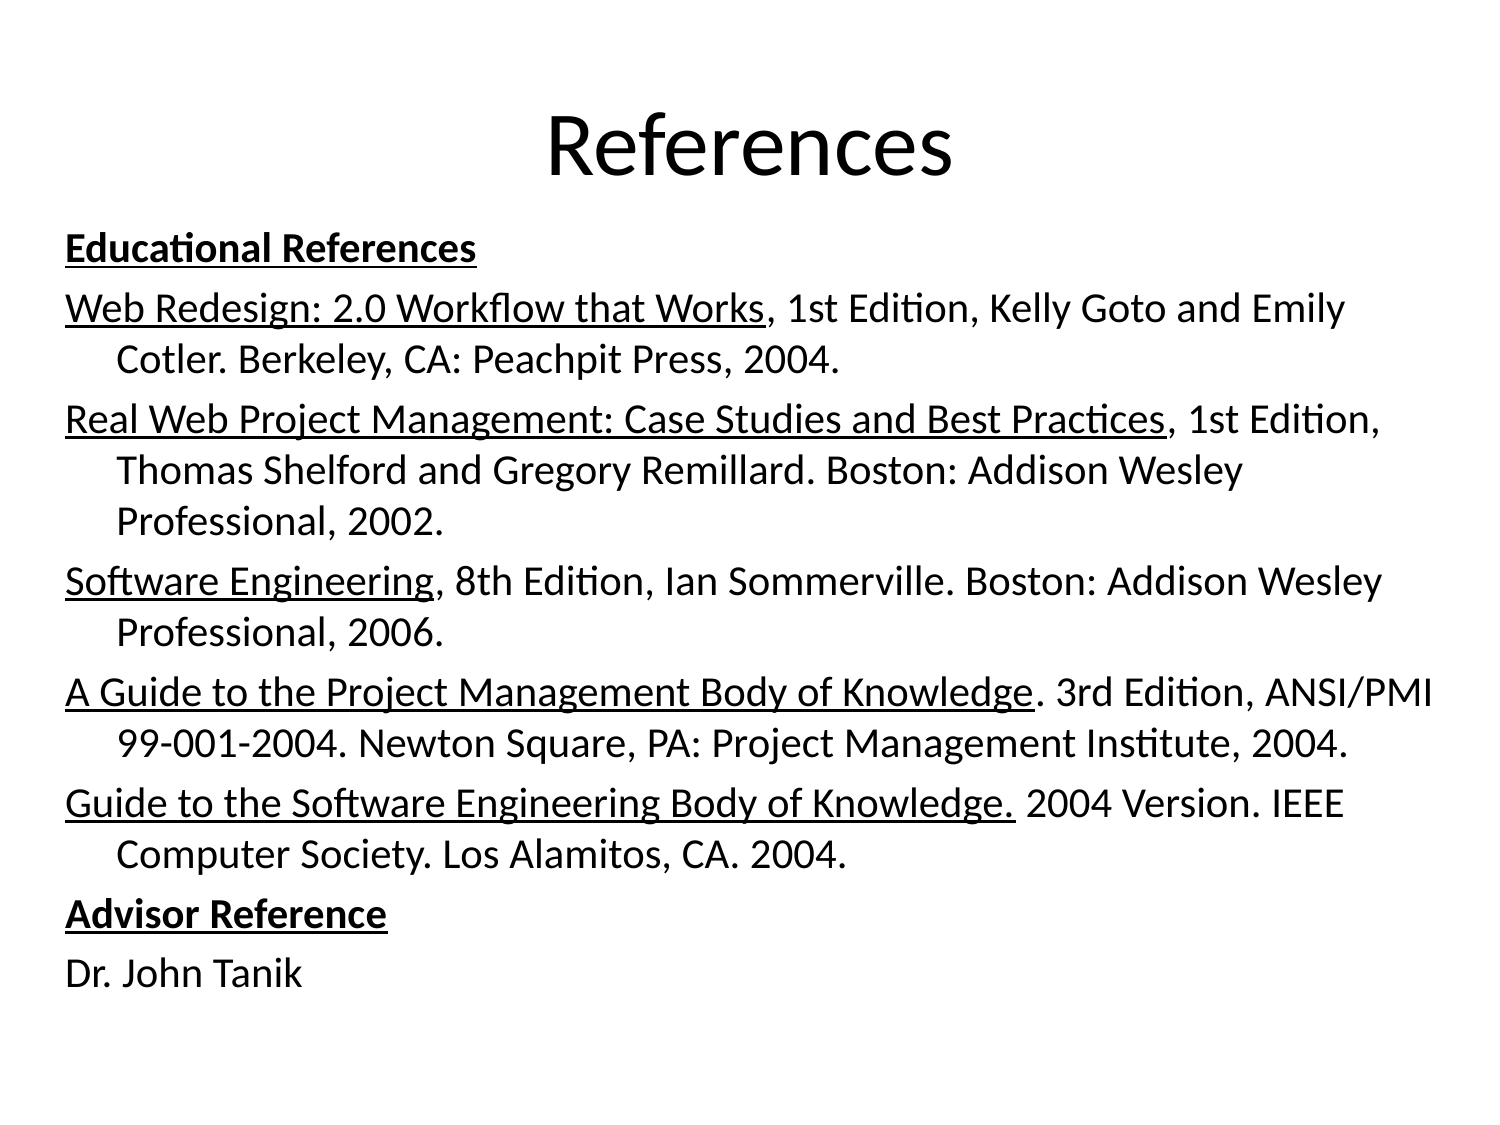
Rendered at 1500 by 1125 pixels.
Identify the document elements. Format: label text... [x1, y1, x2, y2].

title References [74, 44, 1426, 212]
list Educational References Web Redesign: 2.0 Workflow that Works, 1st Edition, Kelly Goto and Emily Cotler. Berkeley, CA: Peachpit Press, 2004. Real Web Project Management: Case Studies and Best Practices, 1st Edition, Thomas Shelford and Gregory Remillard. Boston: Addison Wesley Professional, 2002. Software Engineering, 8th Edition, Ian Sommerville. Boston: Addison Wesley Professional, 2006. A Guide to the Project Management Body of Knowledge. 3rd Edition, ANSI/PMI 99-001-2004. Newton Square, PA: Project Management Institute, 2004. Guide to the Software Engineering Body of Knowledge. 2004 Version. IEEE Computer Society. Los Alamitos, CA. 2004. Advisor Reference Dr. John Tanik [49, 212, 1476, 1013]
